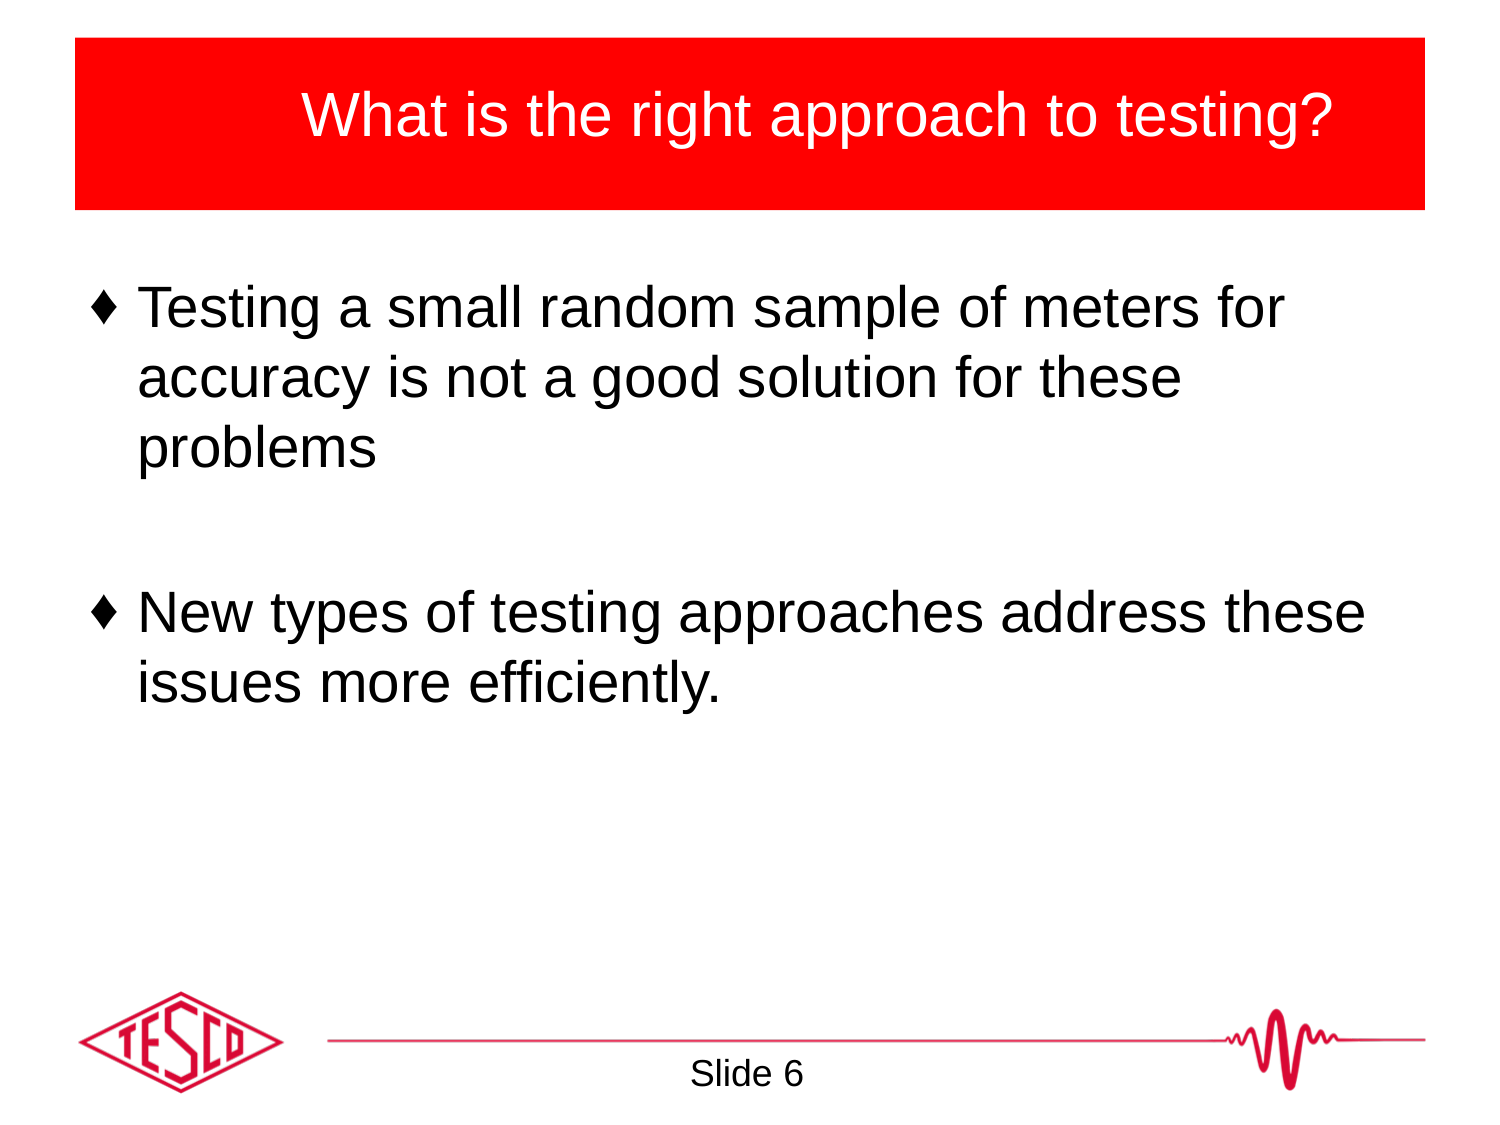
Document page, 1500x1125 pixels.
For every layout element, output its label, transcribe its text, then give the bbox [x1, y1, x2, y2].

picture [78, 987, 1434, 1099]
title What is the right approach to testing? [75, 37, 1425, 211]
text_box Testing a small random sample of meters for accuracy is not a good solution for these problems New types of testing approaches address these issues more efficiently. [74, 261, 1425, 781]
text_box Slide 6 [675, 1046, 850, 1113]
